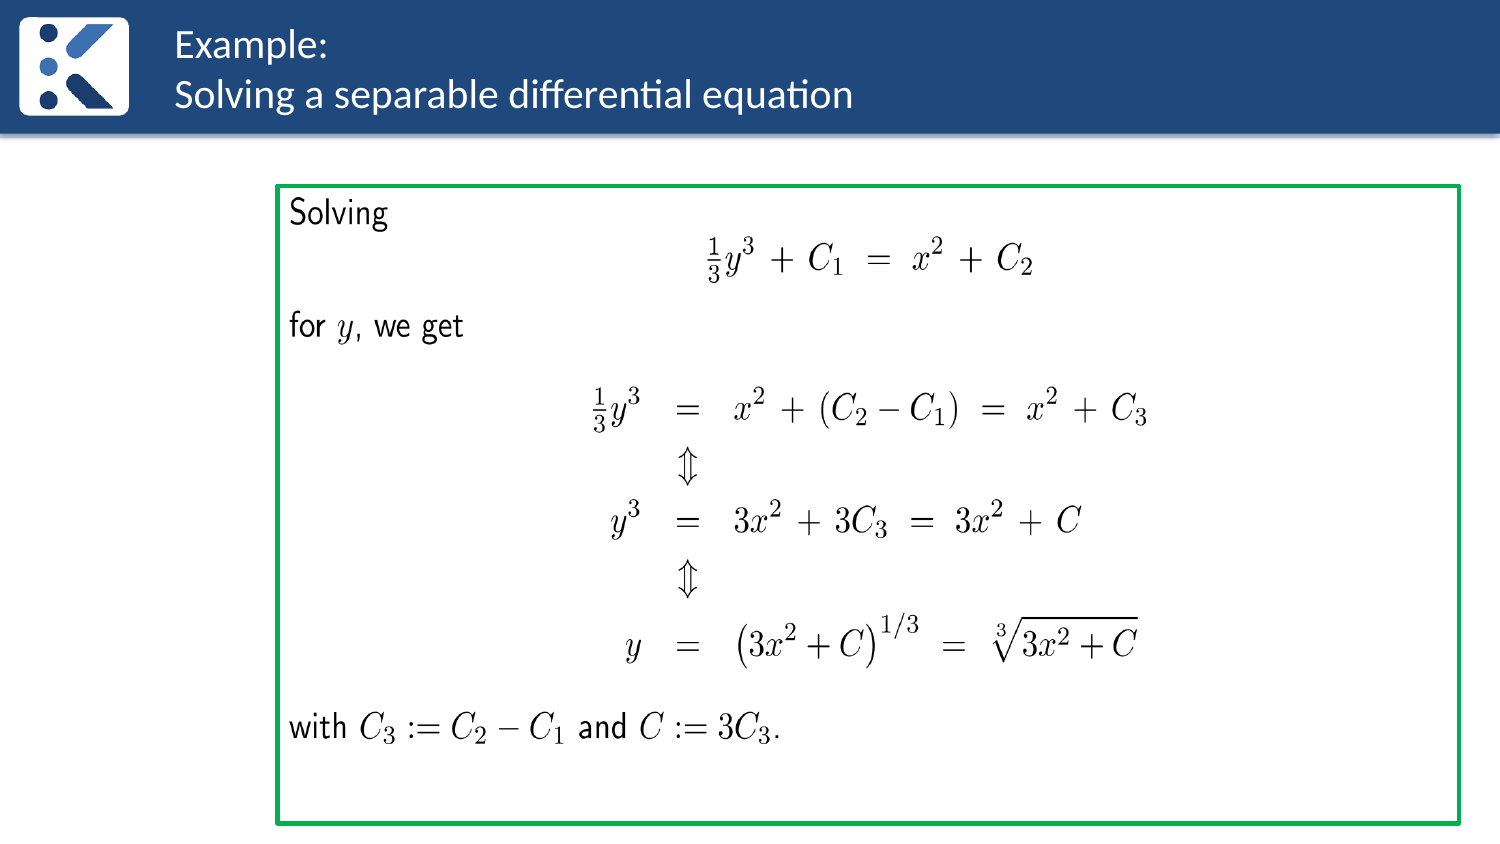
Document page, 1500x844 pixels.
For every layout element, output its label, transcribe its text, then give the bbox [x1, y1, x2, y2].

text_box [275, 184, 1461, 826]
picture [289, 197, 1147, 745]
picture [27, 18, 122, 115]
title Example: Solving a separable differential equation [159, 8, 1483, 126]
